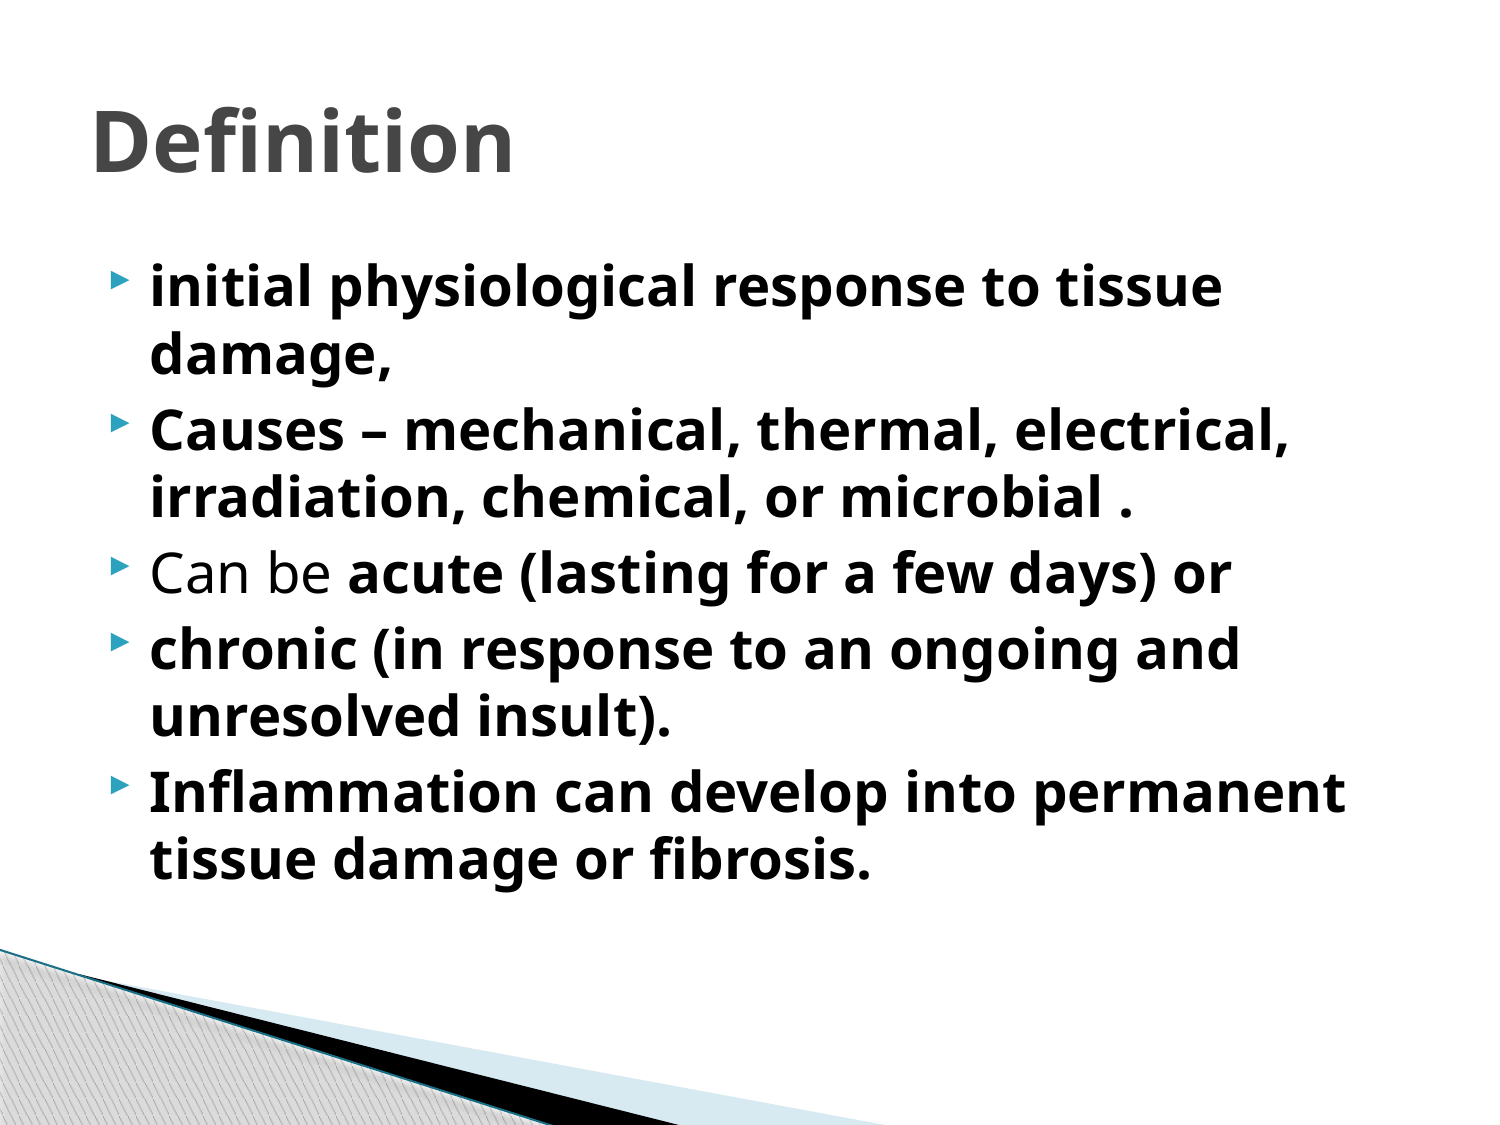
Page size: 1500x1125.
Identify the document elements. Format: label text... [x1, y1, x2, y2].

title Definition [75, 45, 1425, 233]
list initial physiological response to tissue damage, Causes – mechanical, thermal, electrical, irradiation, chemical, or microbial . Can be acute (lasting for a few days) or chronic (in response to an ongoing and unresolved insult). Inflammation can develop into permanent tissue damage or fibrosis. [75, 243, 1425, 986]
